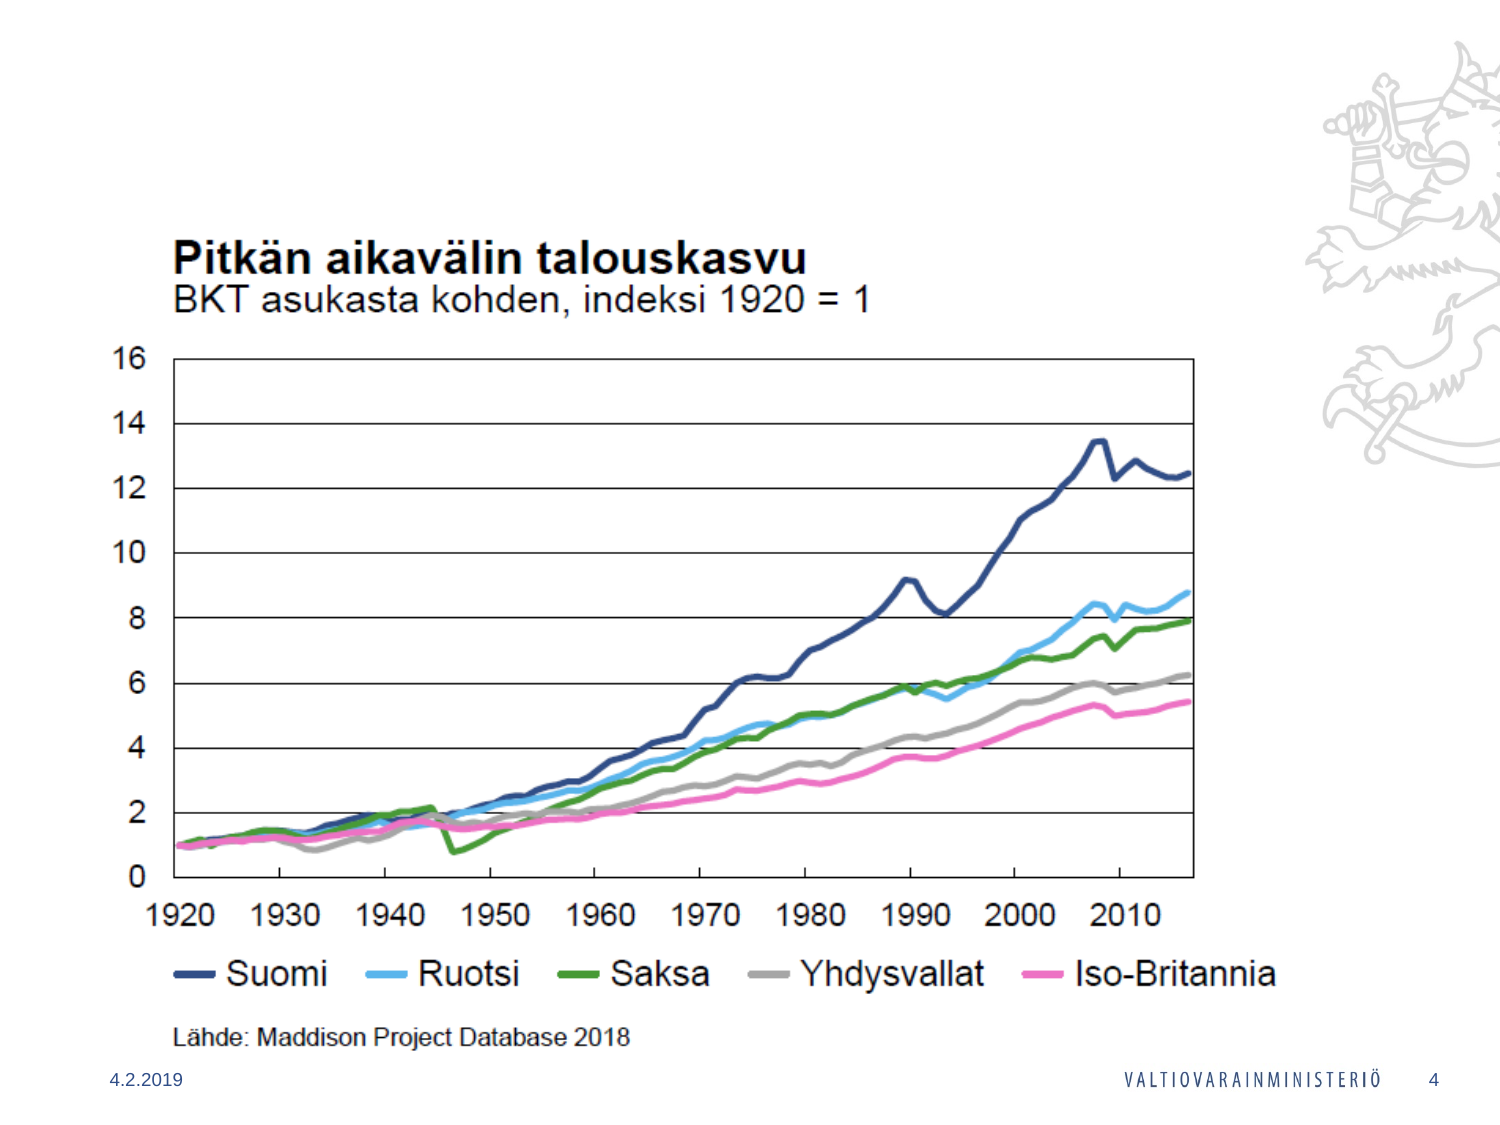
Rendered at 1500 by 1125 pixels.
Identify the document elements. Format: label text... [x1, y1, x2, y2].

picture [98, 0, 1500, 1055]
slide_number 4 [1376, 1054, 1455, 1103]
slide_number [94, 1059, 255, 1103]
picture [1078, 1063, 1376, 1092]
